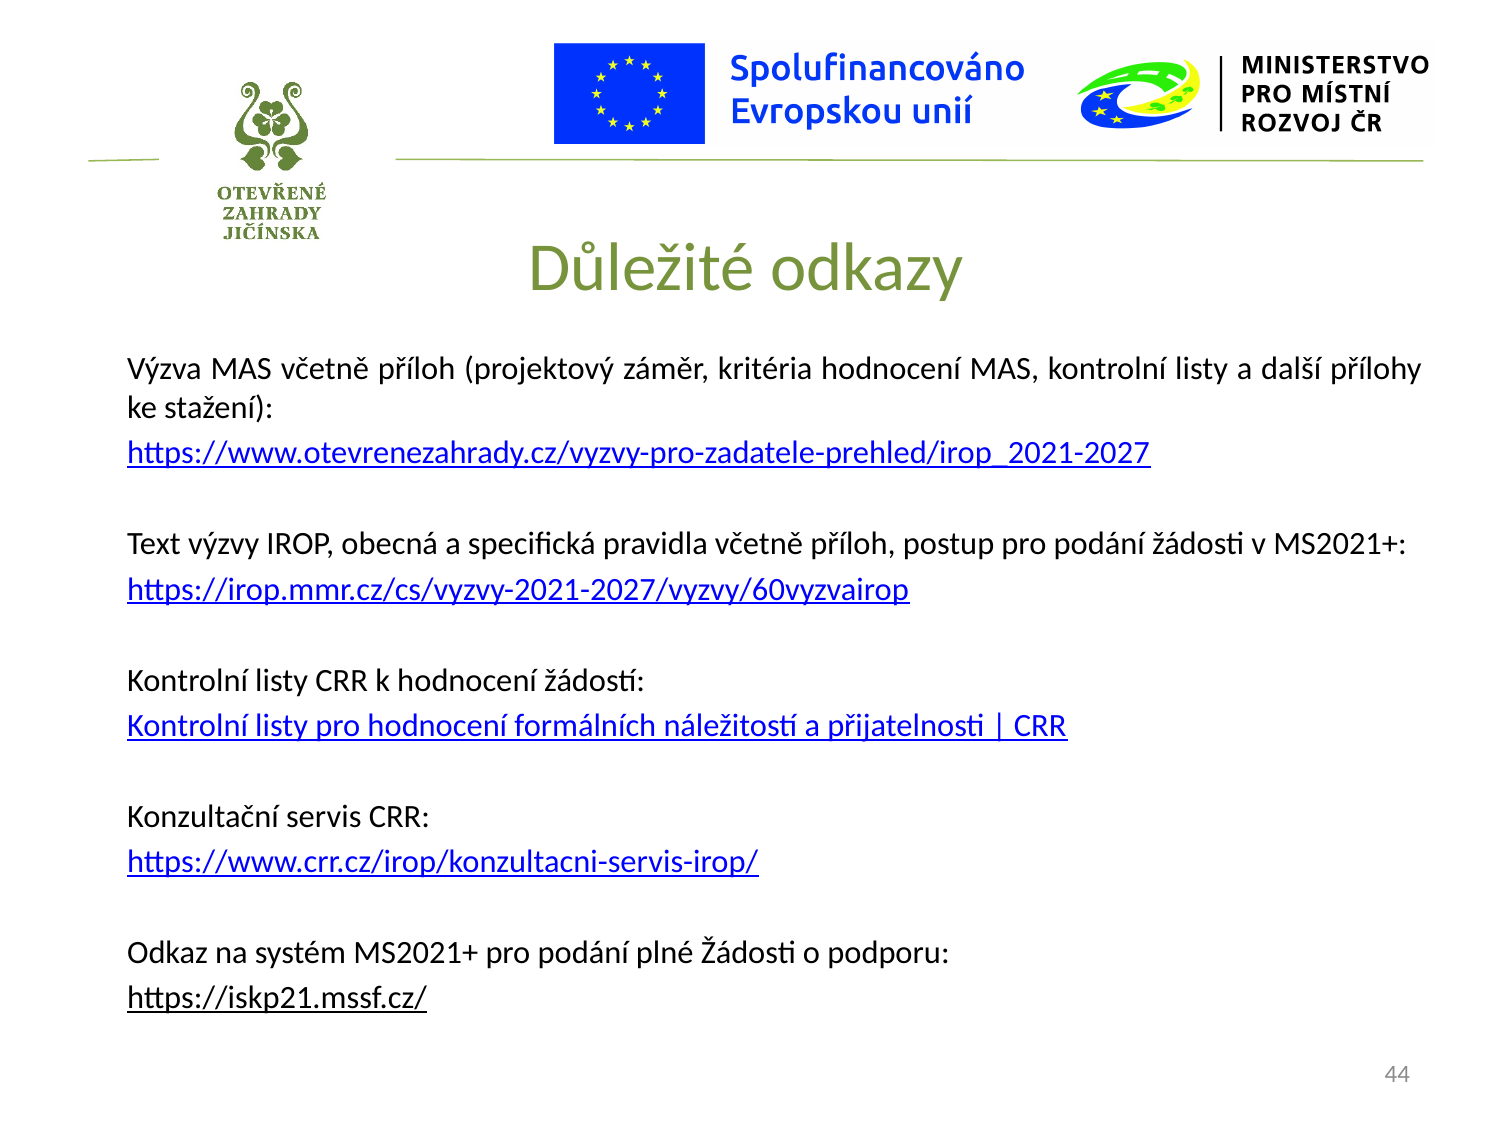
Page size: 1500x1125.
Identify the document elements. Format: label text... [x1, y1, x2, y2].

picture [159, 48, 384, 274]
title Důležité odkazy [70, 206, 1421, 320]
picture [550, 39, 1436, 148]
slide_number 44 [1074, 1042, 1425, 1103]
list Výzva MAS včetně příloh (projektový záměr, kritéria hodnocení MAS, kontrolní listy a další přílohy ke stažení): https://www.otevrenezahrady.cz/vyzvy-pro-zadatele-prehled/irop_2021-2027 Text výzvy IROP, obecná a specifická pravidla včetně příloh, postup pro podání žádosti v MS2021+: https://irop.mmr.cz/cs/vyzvy-2021-2027/vyzvy/60vyzvairop Kontrolní listy CRR k hodnocení žádostí: Kontrolní listy pro hodnocení formálních náležitostí a přijatelnosti | CRR Konzultační servis CRR: https://www.crr.cz/irop/konzultacni-servis-irop/ Odkaz na systém MS2021+ pro podání plné Žádosti o podporu: https://iskp21.mssf.cz/ [112, 339, 1440, 1028]
